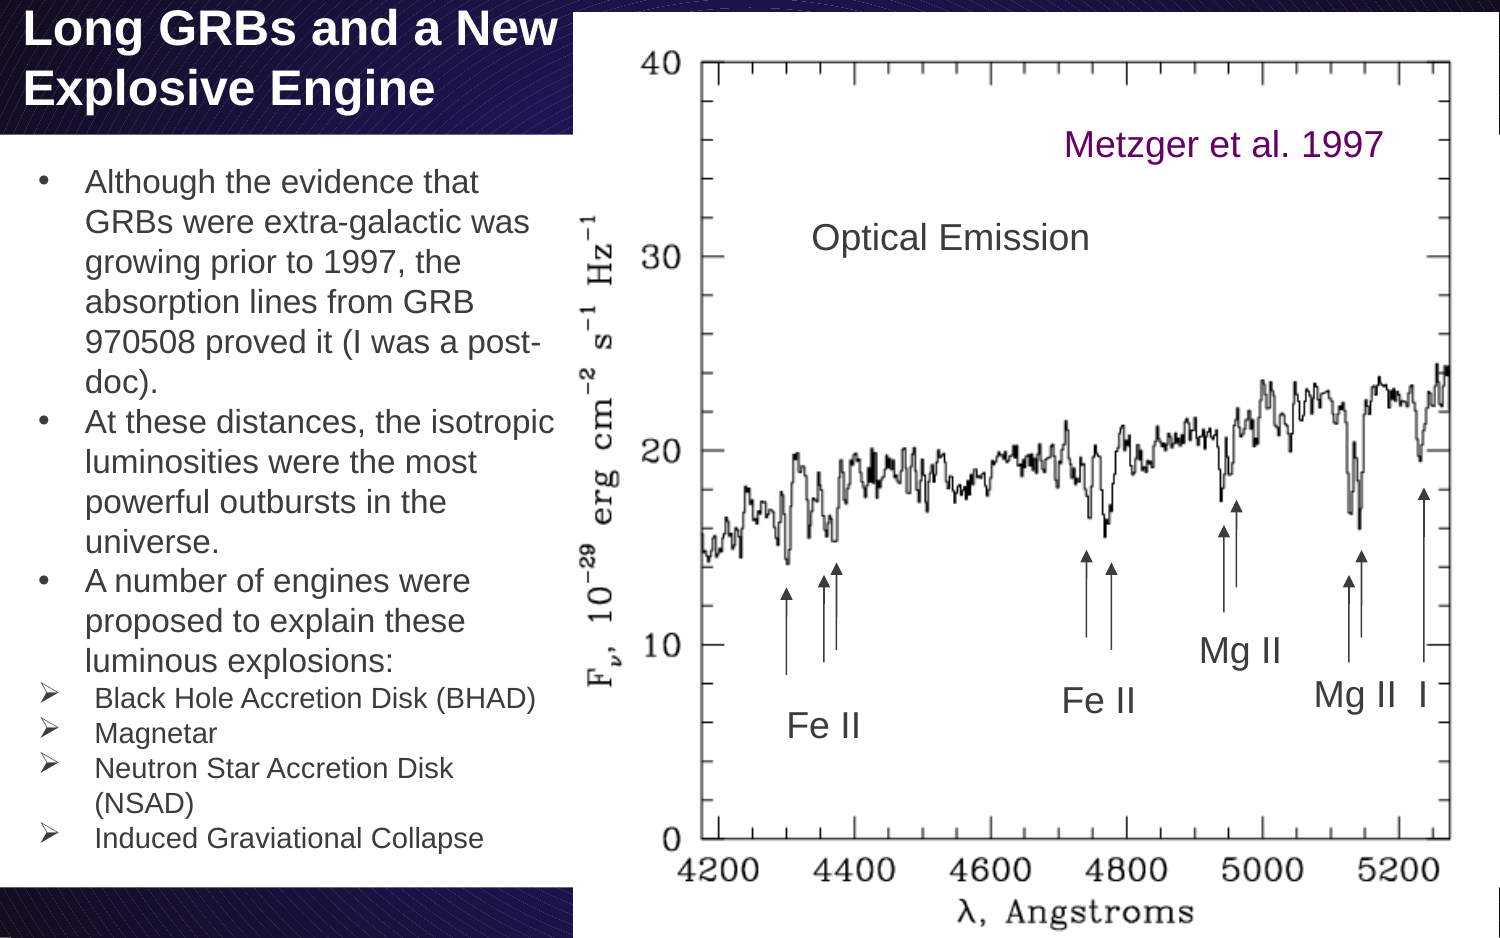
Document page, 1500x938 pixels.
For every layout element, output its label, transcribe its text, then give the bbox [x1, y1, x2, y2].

title Long GRBs and a New Explosive Engine [7, 0, 577, 141]
list Althoug [611, 4, 1235, 10]
picture [573, 12, 1500, 938]
text_box Although the evidence that GRBs were extra-galactic was growing prior to 1997, the absorption lines from GRB 970508 proved it (I was a post-doc). At these distances, the isotropic luminosities were the most powerful outbursts in the universe. A number of engines were proposed to explain these luminous explosions: Black Hole Accretion Disk (BHAD) Magnetar Neutron Star Accretion Disk (NSAD) Induced Graviational Collapse [23, 153, 568, 902]
